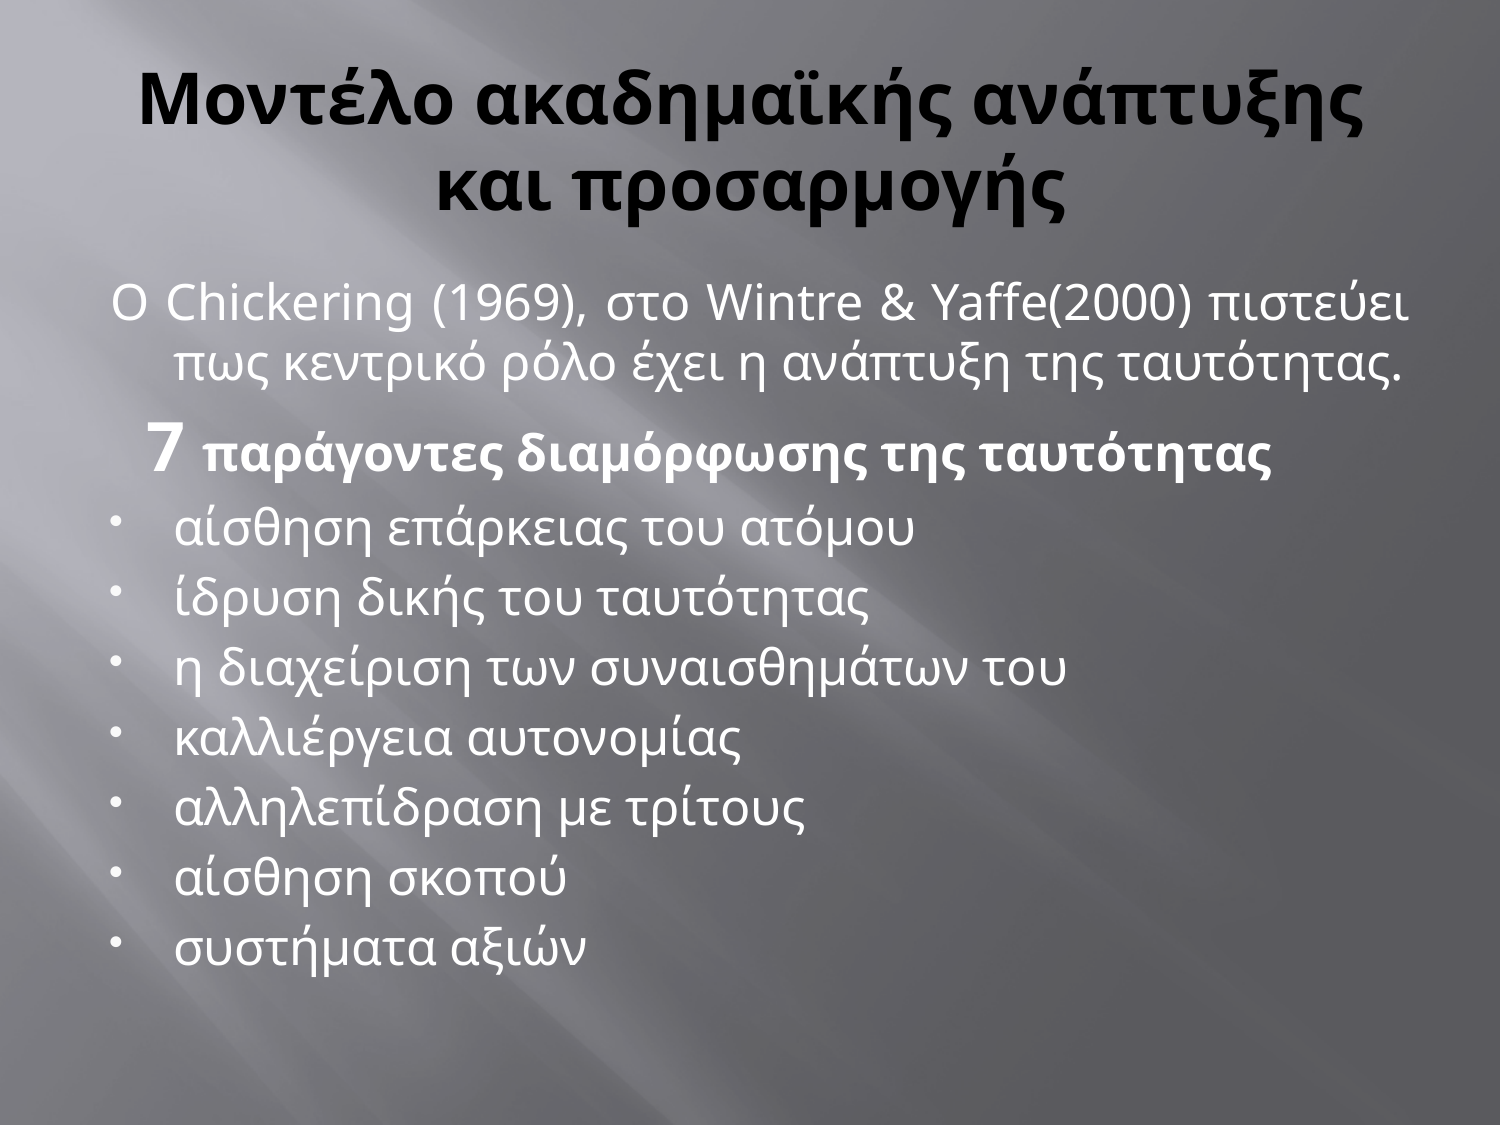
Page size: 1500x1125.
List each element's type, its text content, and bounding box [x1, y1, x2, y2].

list Ο Chickering (1969), στο Wintre & Yaffe(2000) πιστεύει πως κεντρικό ρόλο έχει η ανάπτυξη της ταυτότητας. 7 παράγοντες διαμόρφωσης της ταυτότητας αίσθηση επάρκειας του ατόμου ίδρυση δικής του ταυτότητας η διαχείριση των συναισθημάτων του καλλιέργεια αυτονομίας αλληλεπίδραση με τρίτους αίσθηση σκοπού συστήματα αξιών [75, 262, 1425, 1035]
title Μοντέλο ακαδημαϊκής ανάπτυξης και προσαρμογής [75, 45, 1425, 233]
